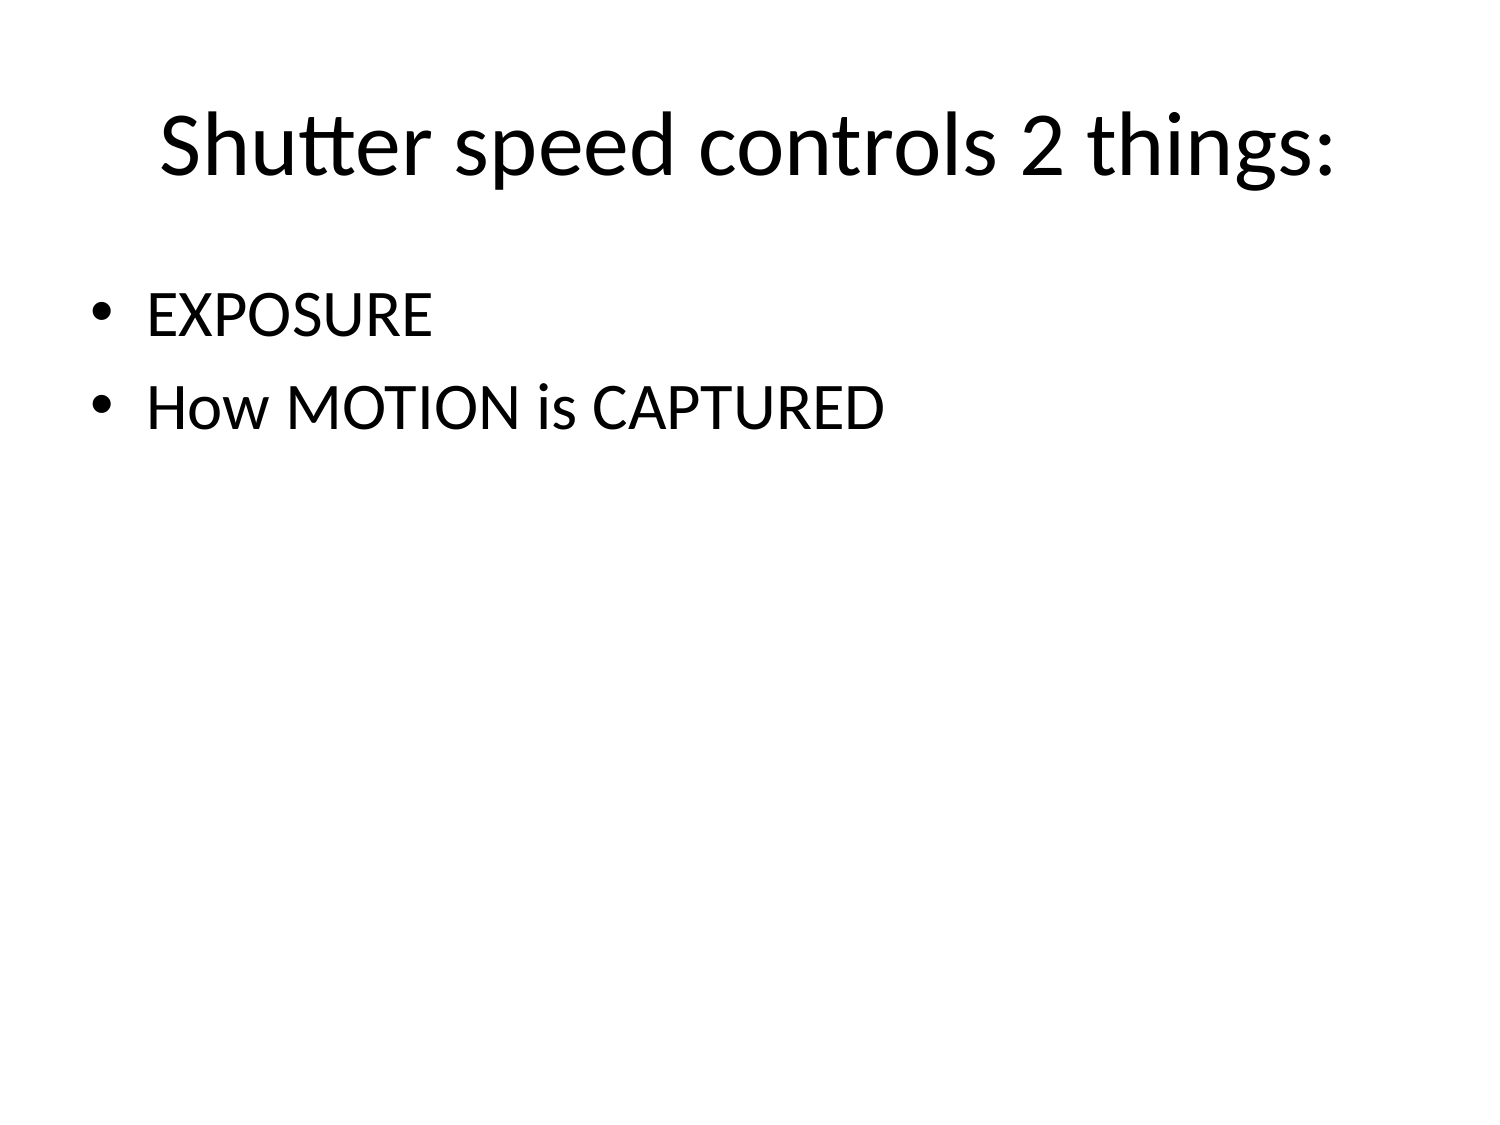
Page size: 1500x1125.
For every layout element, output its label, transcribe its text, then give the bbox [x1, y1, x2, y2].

list EXPOSURE How MOTION is CAPTURED [75, 262, 1425, 1005]
title Shutter speed controls 2 things: [75, 45, 1425, 233]
